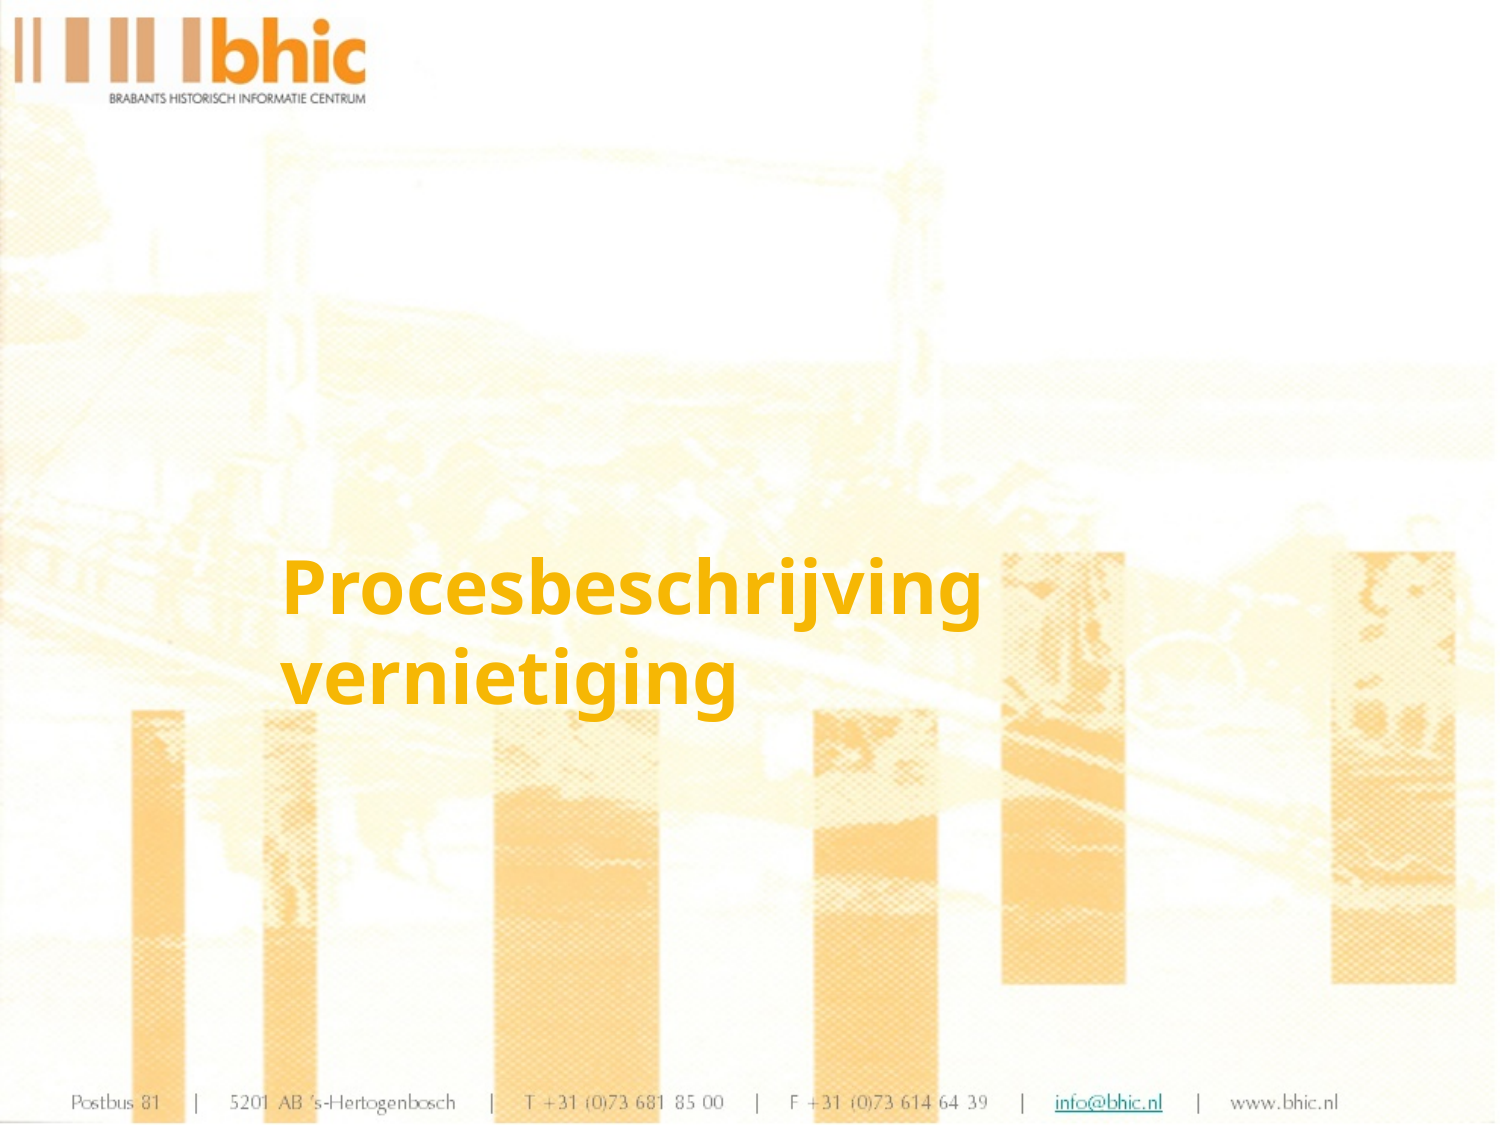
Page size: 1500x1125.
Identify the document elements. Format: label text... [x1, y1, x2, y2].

text_box Procesbeschrijving vernietiging [265, 532, 1306, 728]
picture [0, 0, 1500, 1125]
